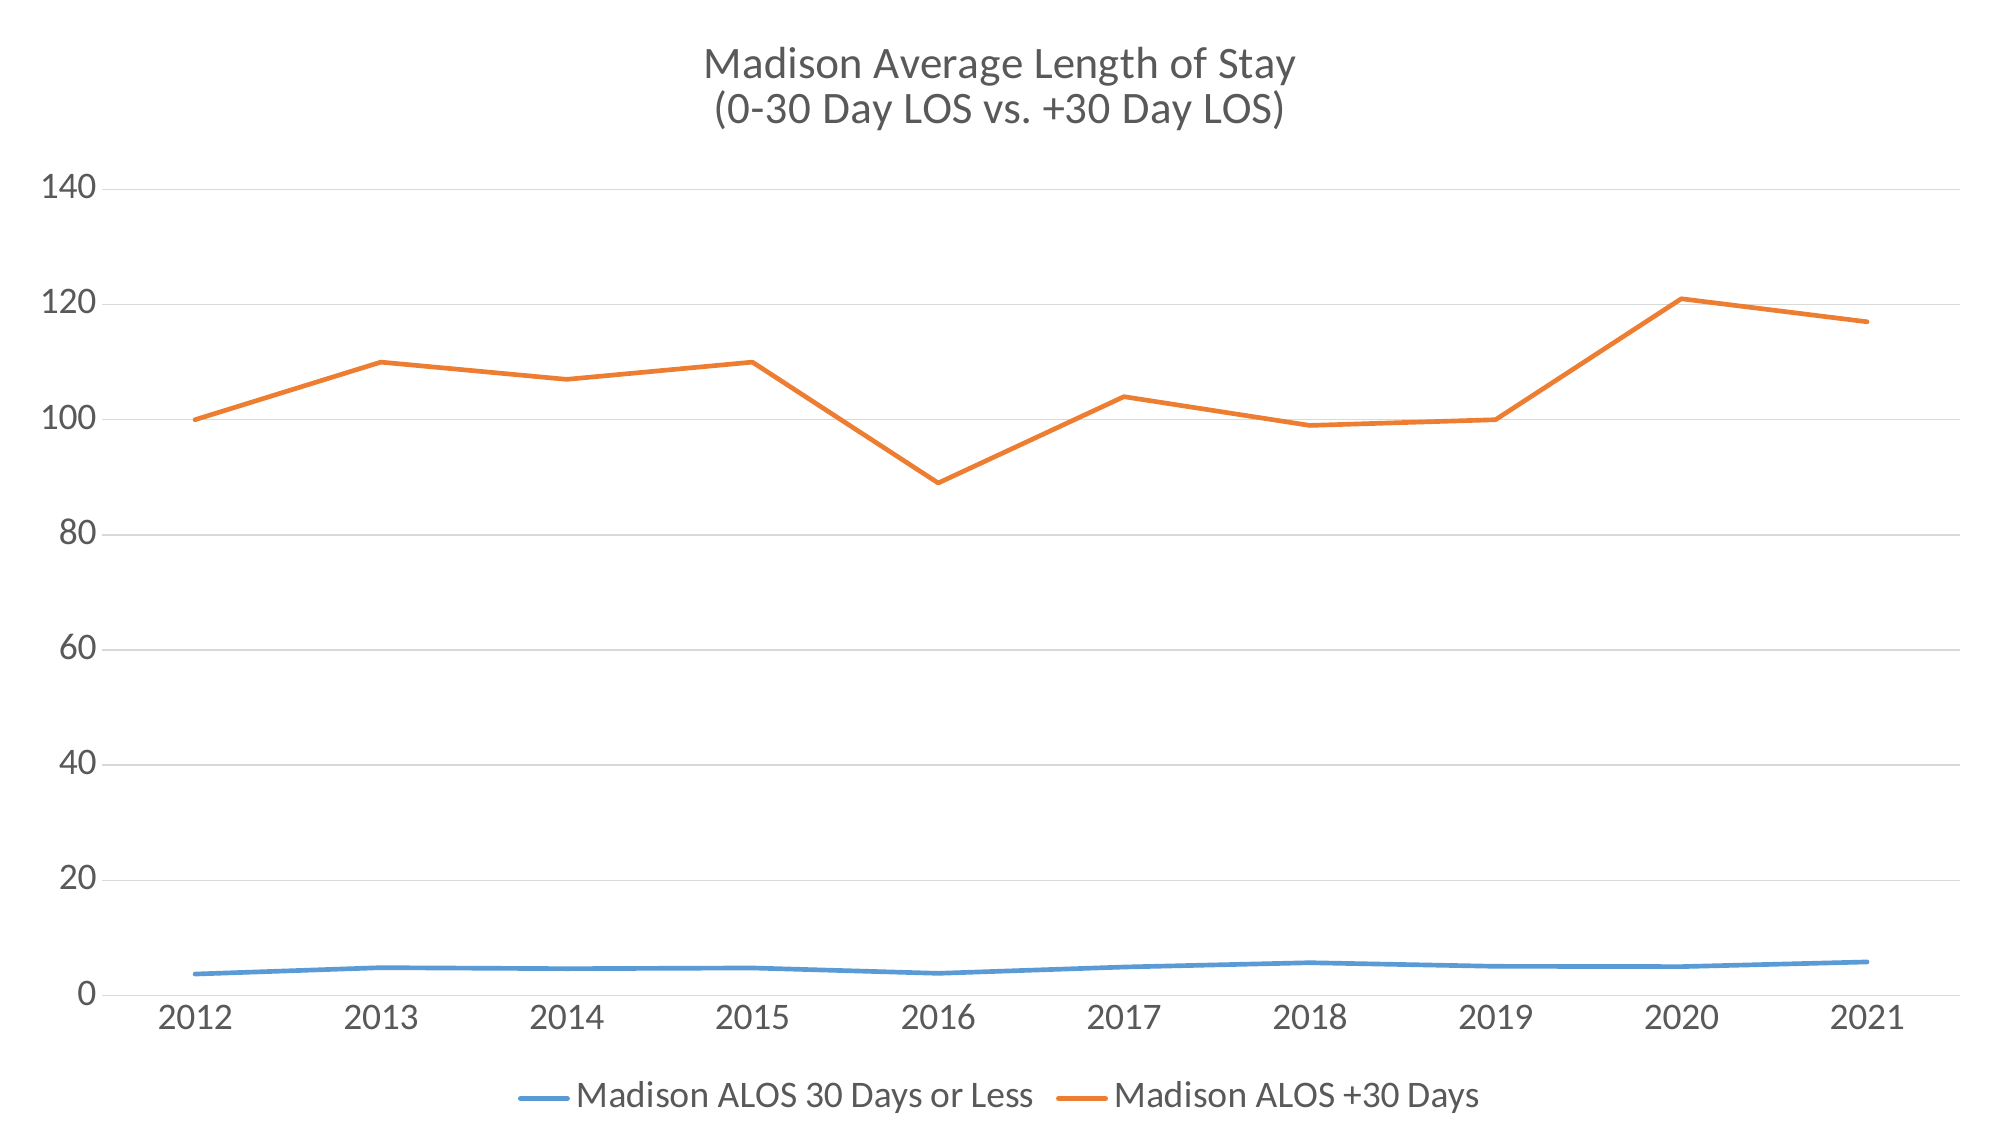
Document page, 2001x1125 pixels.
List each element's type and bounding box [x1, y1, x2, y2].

chart [0, 0, 2000, 1125]
